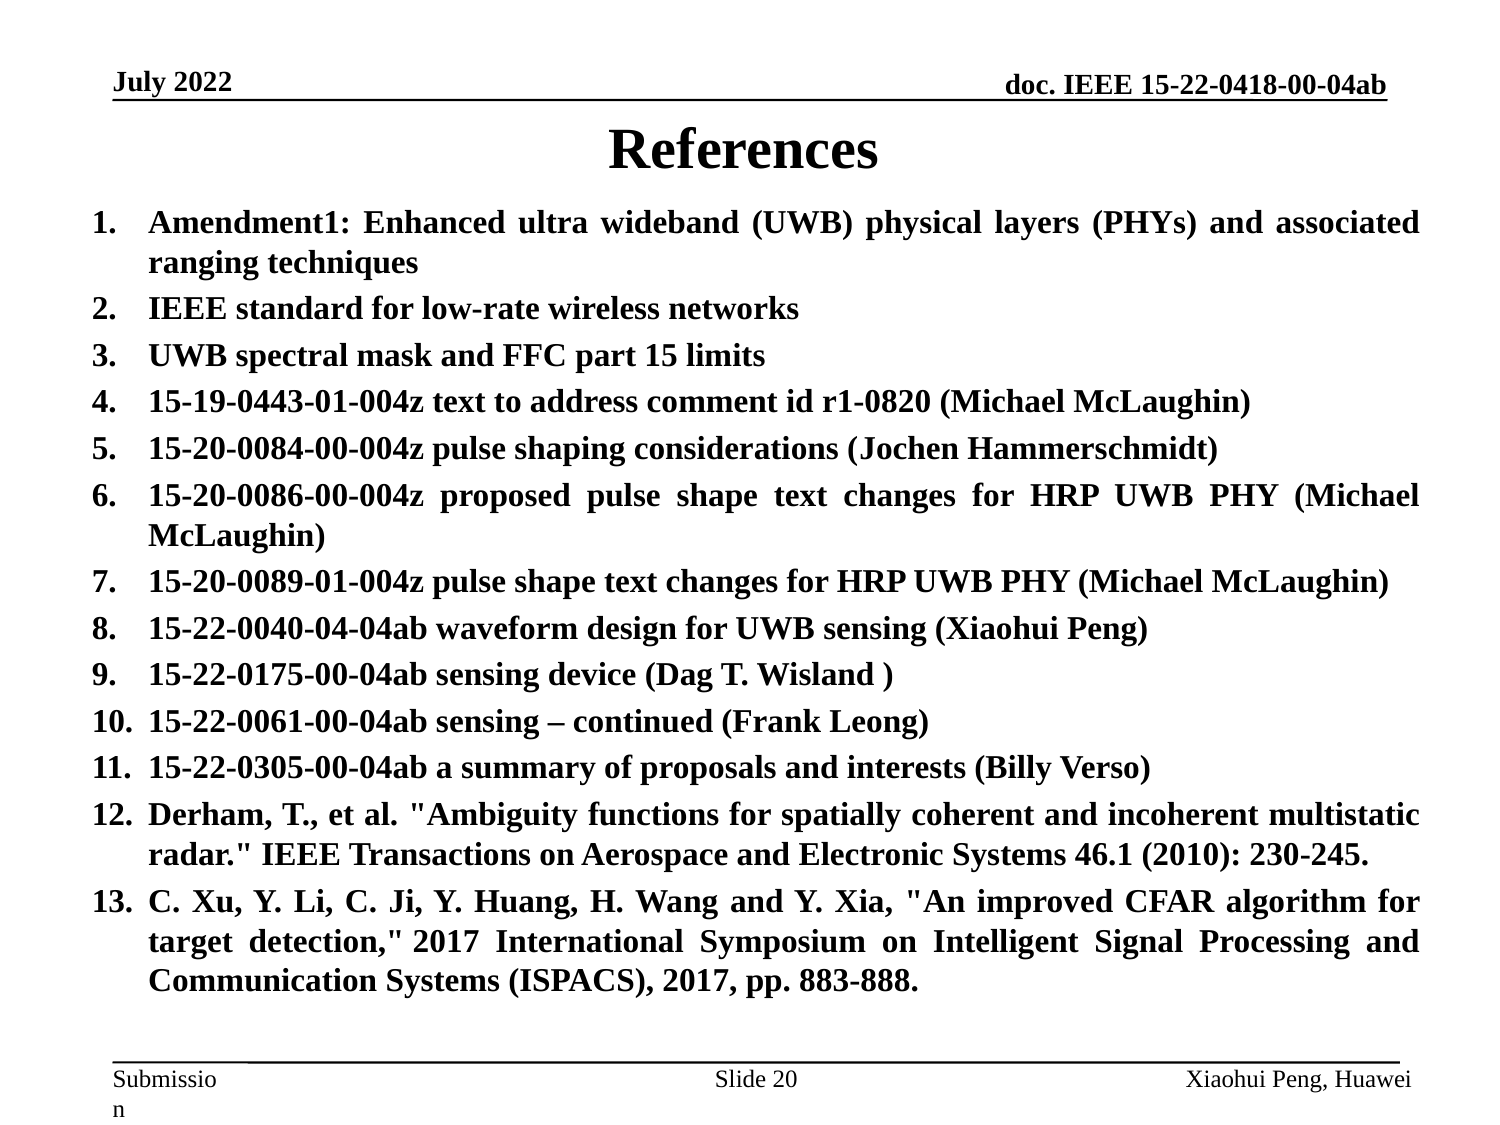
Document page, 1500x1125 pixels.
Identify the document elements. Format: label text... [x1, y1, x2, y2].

text_box Amendment1: Enhanced ultra wideband (UWB) physical layers (PHYs) and associated ranging techniques IEEE standard for low-rate wireless networks UWB spectral mask and FFC part 15 limits 15-19-0443-01-004z text to address comment id r1-0820 (Michael McLaughin) 15-20-0084-00-004z pulse shaping considerations (Jochen Hammerschmidt) 15-20-0086-00-004z proposed pulse shape text changes for HRP UWB PHY (Michael McLaughin) 15-20-0089-01-004z pulse shape text changes for HRP UWB PHY (Michael McLaughin) 15-22-0040-04-04ab waveform design for UWB sensing (Xiaohui Peng) 15-22-0175-00-04ab sensing device (Dag T. Wisland ) 15-22-0061-00-04ab sensing – continued (Frank Leong) 15-22-0305-00-04ab a summary of proposals and interests (Billy Verso) Derham, T., et al. "Ambiguity functions for spatially coherent and incoherent multistatic radar." IEEE Transactions on Aerospace and Electronic Systems 46.1 (2010): 230-245. C. Xu, Y. Li, C. Ji, Y. Huang, H. Wang and Y. Xia, "An improved CFAR algorithm for target detection," 2017 International Symposium on Intelligent Signal Processing and Communication Systems (ISPACS), 2017, pp. 883-888. [76, 192, 1438, 1028]
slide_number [112, 62, 375, 98]
footer Xiaohui Peng, Huawei [820, 1062, 1413, 1093]
text_box References [106, 113, 1382, 176]
slide_number Slide 20 [712, 1062, 800, 1093]
